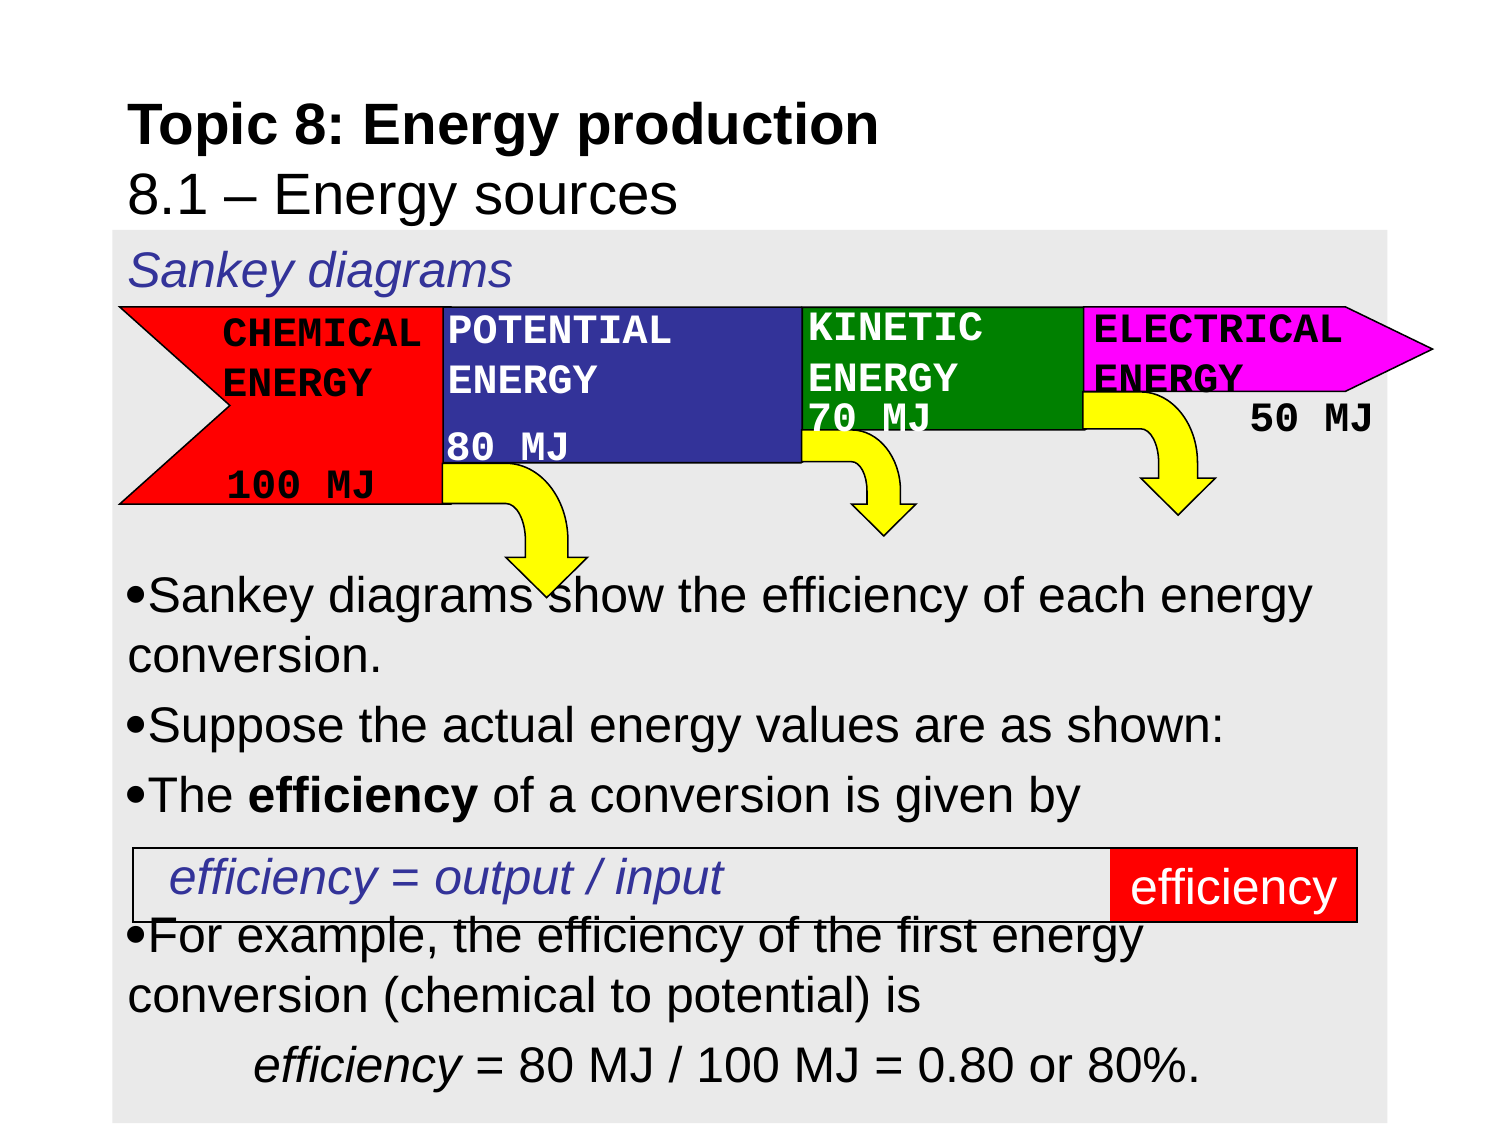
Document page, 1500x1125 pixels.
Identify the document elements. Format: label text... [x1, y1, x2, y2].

title Topic 8: Energy production 8.1 – Energy sources [112, 87, 1388, 225]
text_box Sankey diagrams Sankey diagrams show the efficiency of each energy conversion. Suppose the actual energy values are as shown: The efficiency of a conversion is given by For example, the efficiency of the first energy conversion (chemical to potential) is efficiency = 80 MJ / 100 MJ = 0.80 or 80%. [112, 229, 1388, 1124]
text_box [132, 843, 1358, 923]
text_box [119, 291, 1433, 598]
